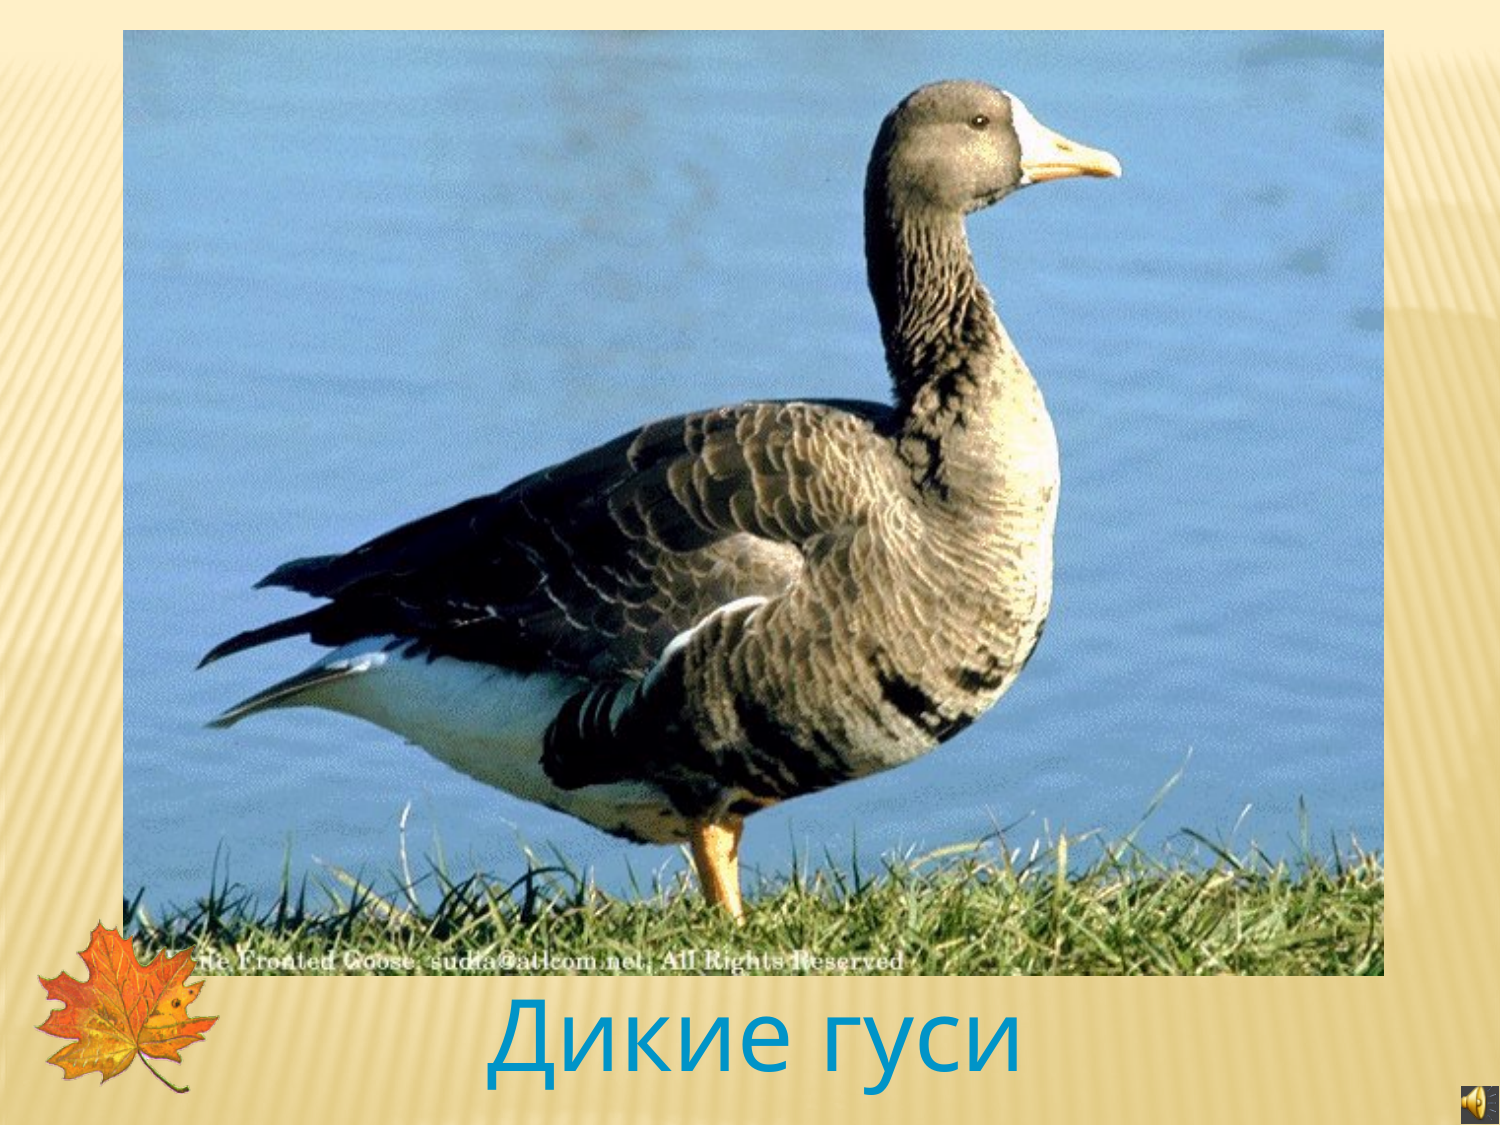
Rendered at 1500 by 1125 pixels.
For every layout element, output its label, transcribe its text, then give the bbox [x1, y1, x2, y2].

picture [1459, 1084, 1500, 1125]
text_box Дикие гуси уси [472, 995, 1042, 1125]
picture [29, 30, 1385, 1098]
